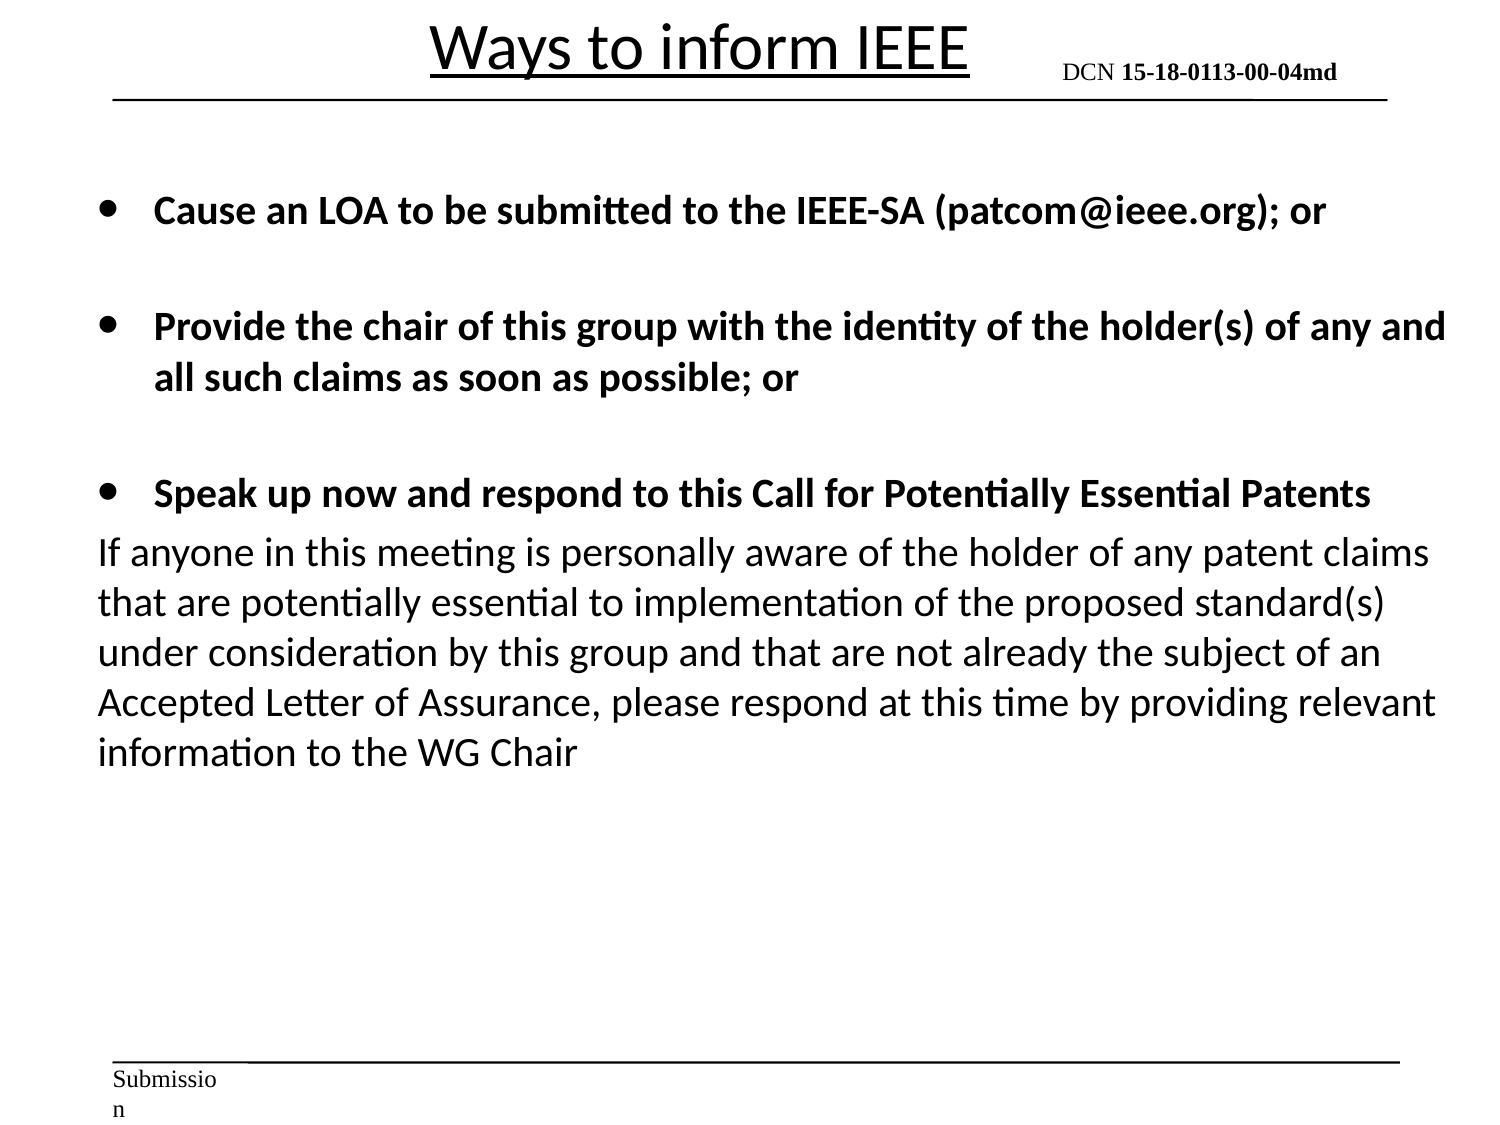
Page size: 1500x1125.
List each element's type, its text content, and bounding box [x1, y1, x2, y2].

title Ways to inform IEEE [62, 0, 1338, 124]
list Cause an LOA to be submitted to the IEEE-SA (patcom@ieee.org); or Provide the chair of this group with the identity of the holder(s) of any and all such claims as soon as possible; or Speak up now and respond to this Call for Potentially Essential Patents If anyone in this meeting is personally aware of the holder of any patent claims that are potentially essential to implementation of the proposed standard(s) under consideration by this group and that are not already the subject of an Accepted Letter of Assurance, please respond at this time by providing relevant information to the WG Chair [82, 174, 1495, 813]
